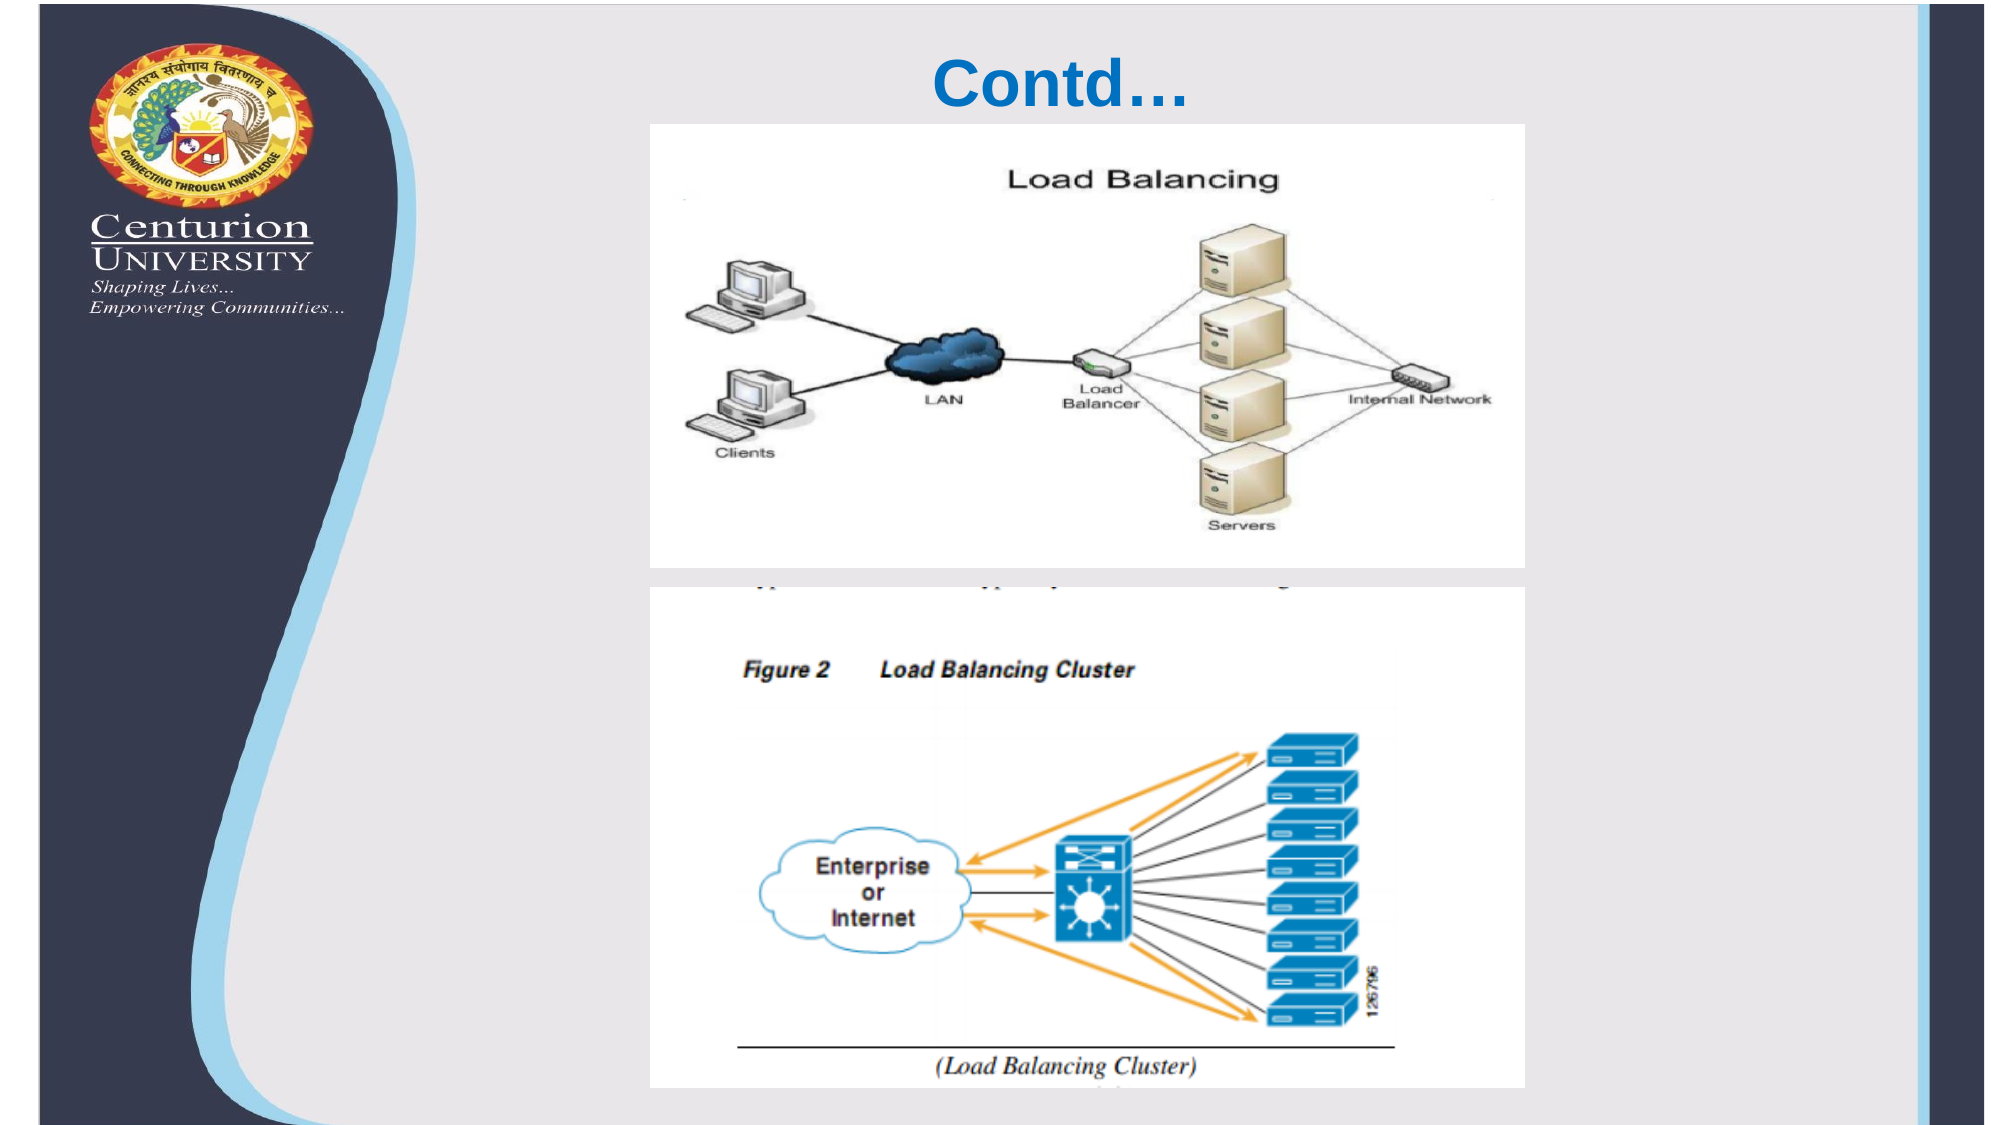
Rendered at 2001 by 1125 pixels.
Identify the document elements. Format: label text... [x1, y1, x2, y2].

picture [649, 587, 1526, 1088]
title Contd… [837, 37, 1288, 123]
text_box [38, 4, 1985, 1125]
picture [649, 124, 1526, 568]
